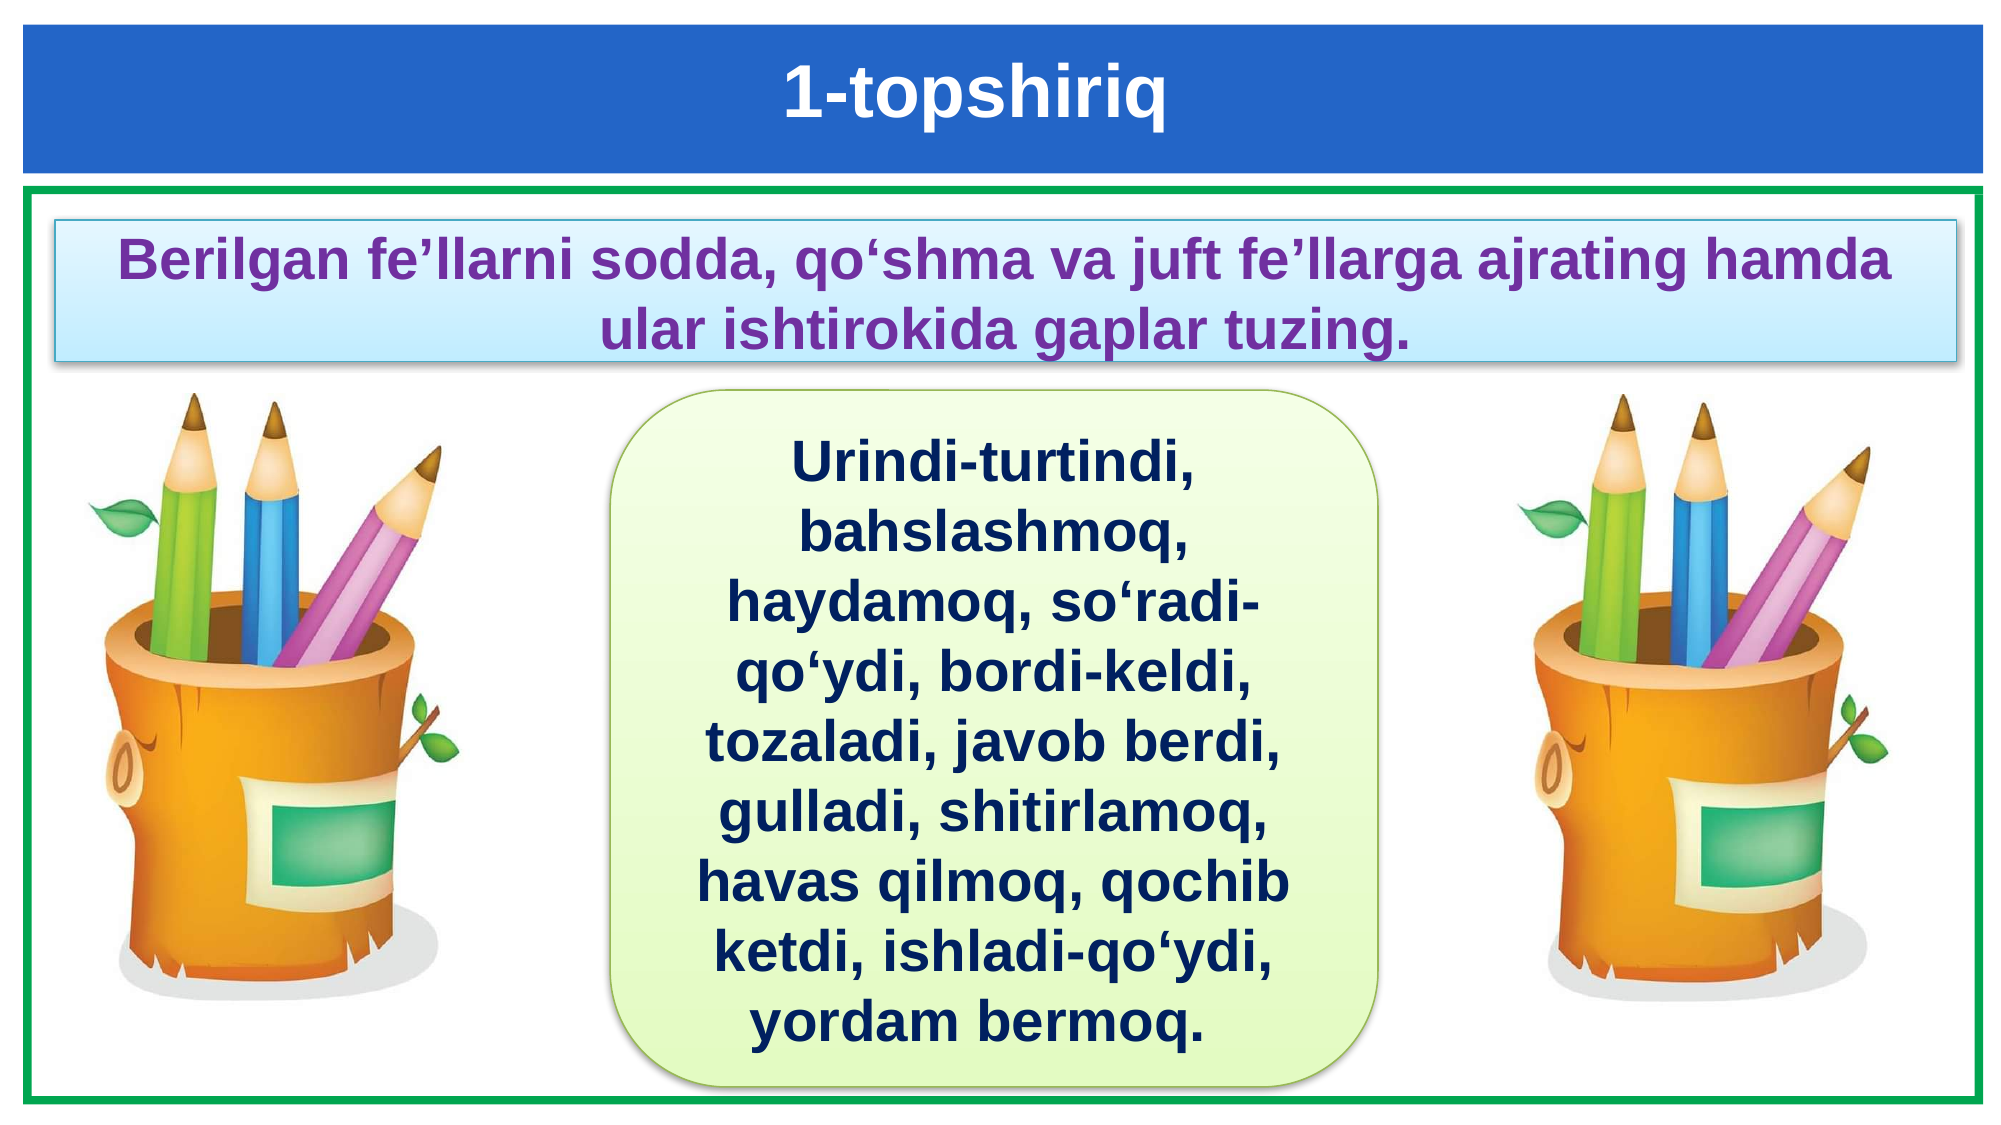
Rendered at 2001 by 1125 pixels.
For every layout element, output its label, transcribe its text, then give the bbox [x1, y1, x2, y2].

text_box Berilgan fe’llarni sodda, qo‘shma va juft fe’llarga ajrating hamda ular ishtirokida gaplar tuzing. [54, 219, 1957, 362]
text_box Urindi-turtindi, bahslashmoq, haydamoq, so‘radi-qo‘ydi, bordi-keldi, tozaladi, javob berdi, gulladi, shitirlamoq, havas qilmoq, qochib ketdi, ishladi-qo‘ydi, yordam bermoq. [609, 389, 1379, 1088]
picture [78, 392, 475, 1044]
picture [1507, 393, 1904, 1045]
text_box 1-topshiriq [100, 41, 1853, 151]
